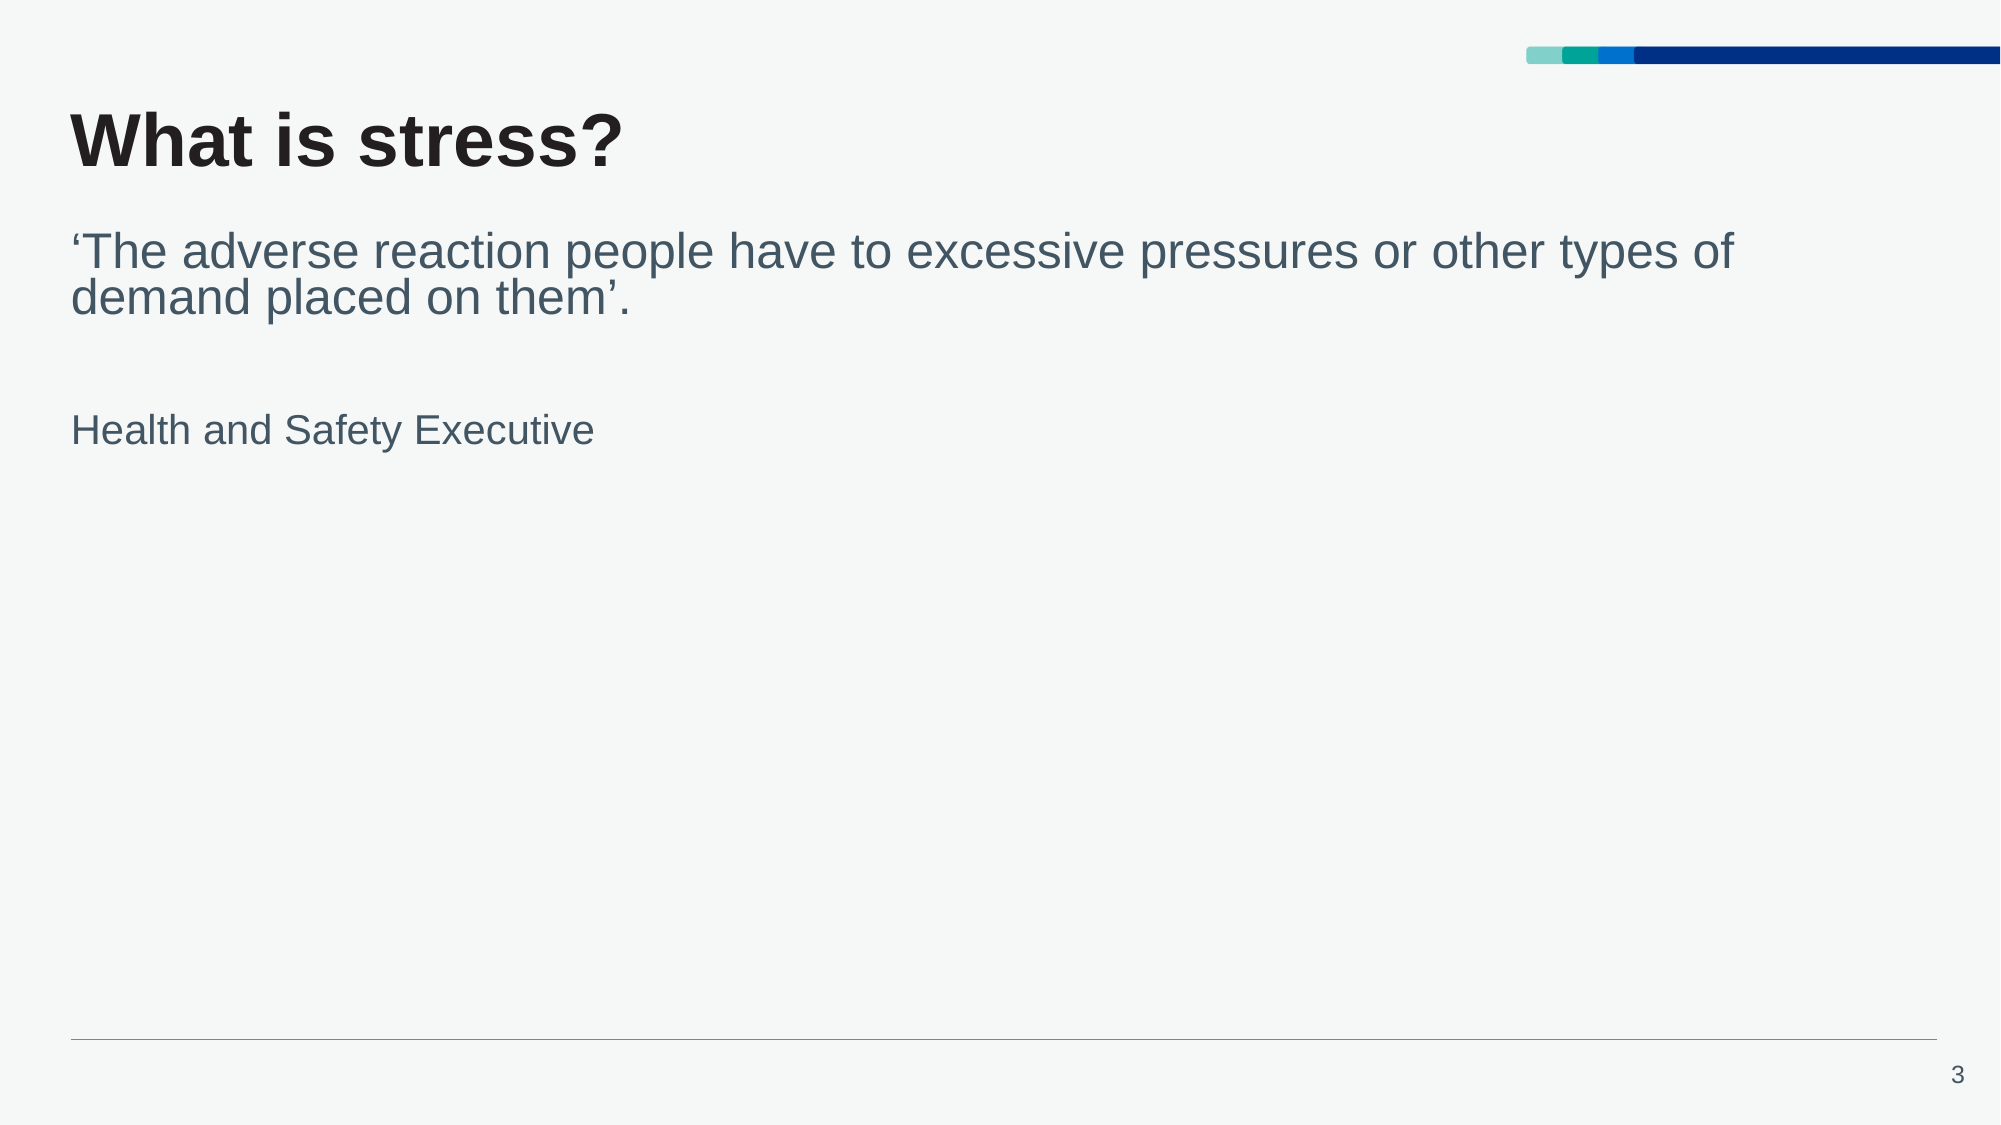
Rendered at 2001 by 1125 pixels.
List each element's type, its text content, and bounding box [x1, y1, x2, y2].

title What is stress? [70, 70, 1942, 213]
picture [1513, 41, 2001, 71]
list ‘The adverse reaction people have to excessive pressures or other types of demand placed on them’. Health and Safety Executive [70, 232, 1878, 328]
